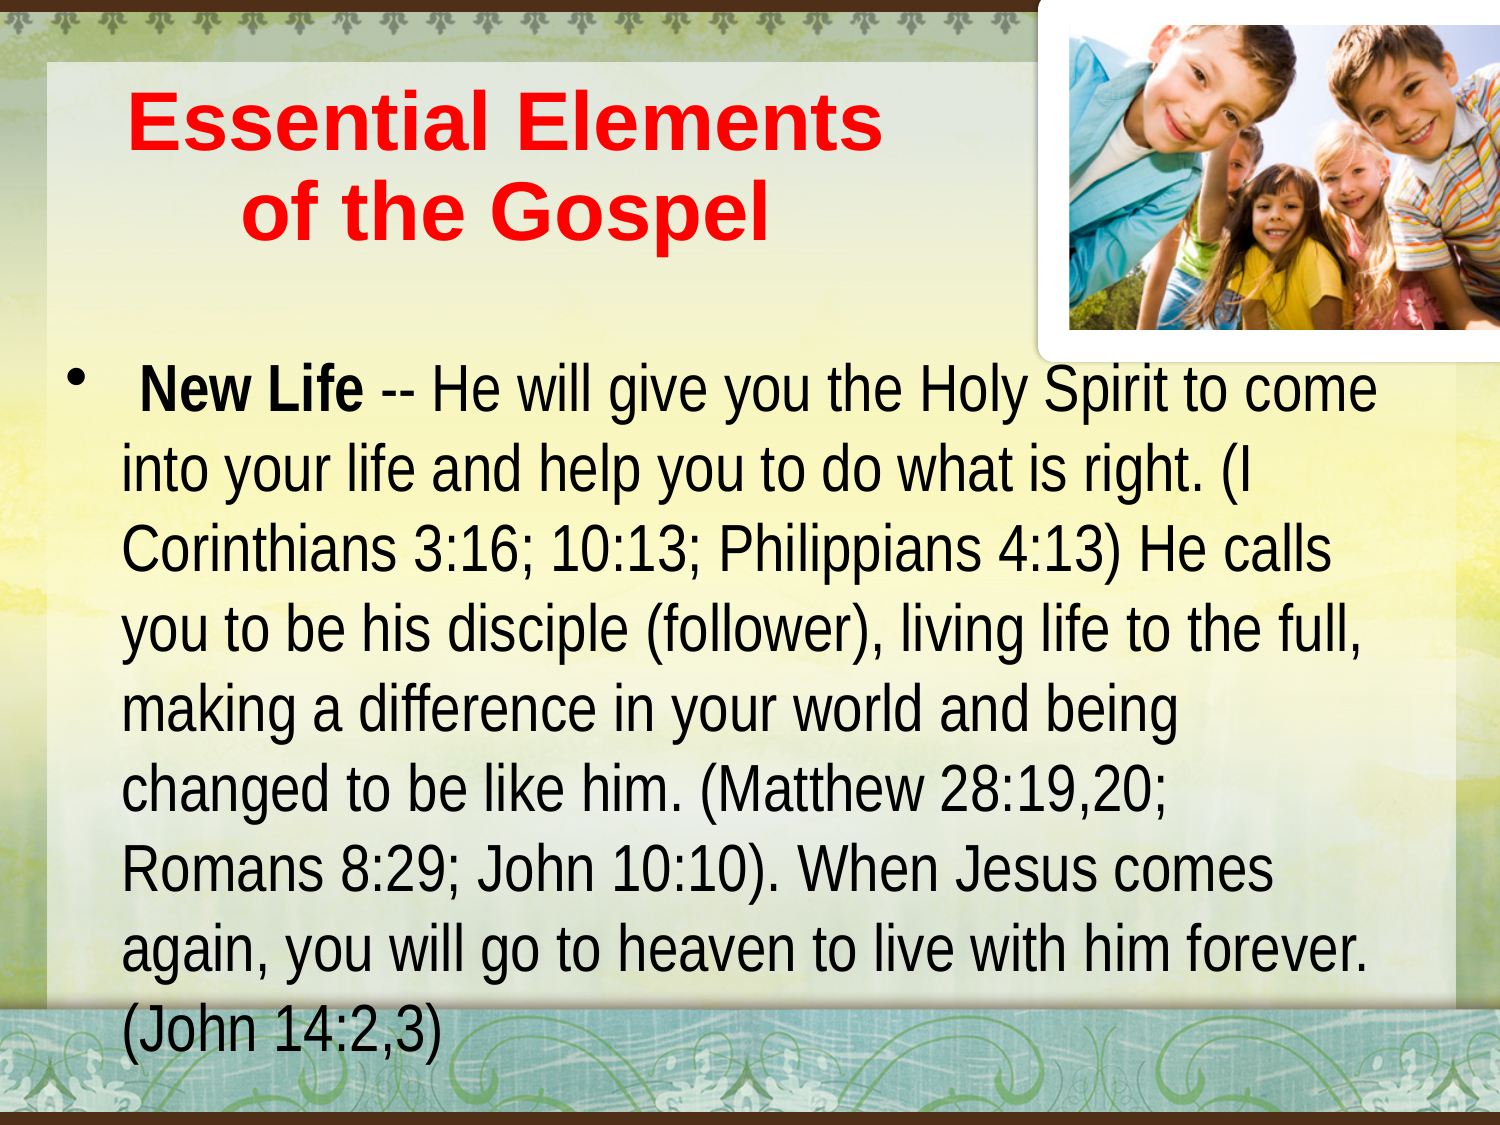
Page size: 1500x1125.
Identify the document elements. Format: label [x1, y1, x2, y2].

picture [0, 0, 1500, 1125]
list [1069, 24, 1500, 331]
